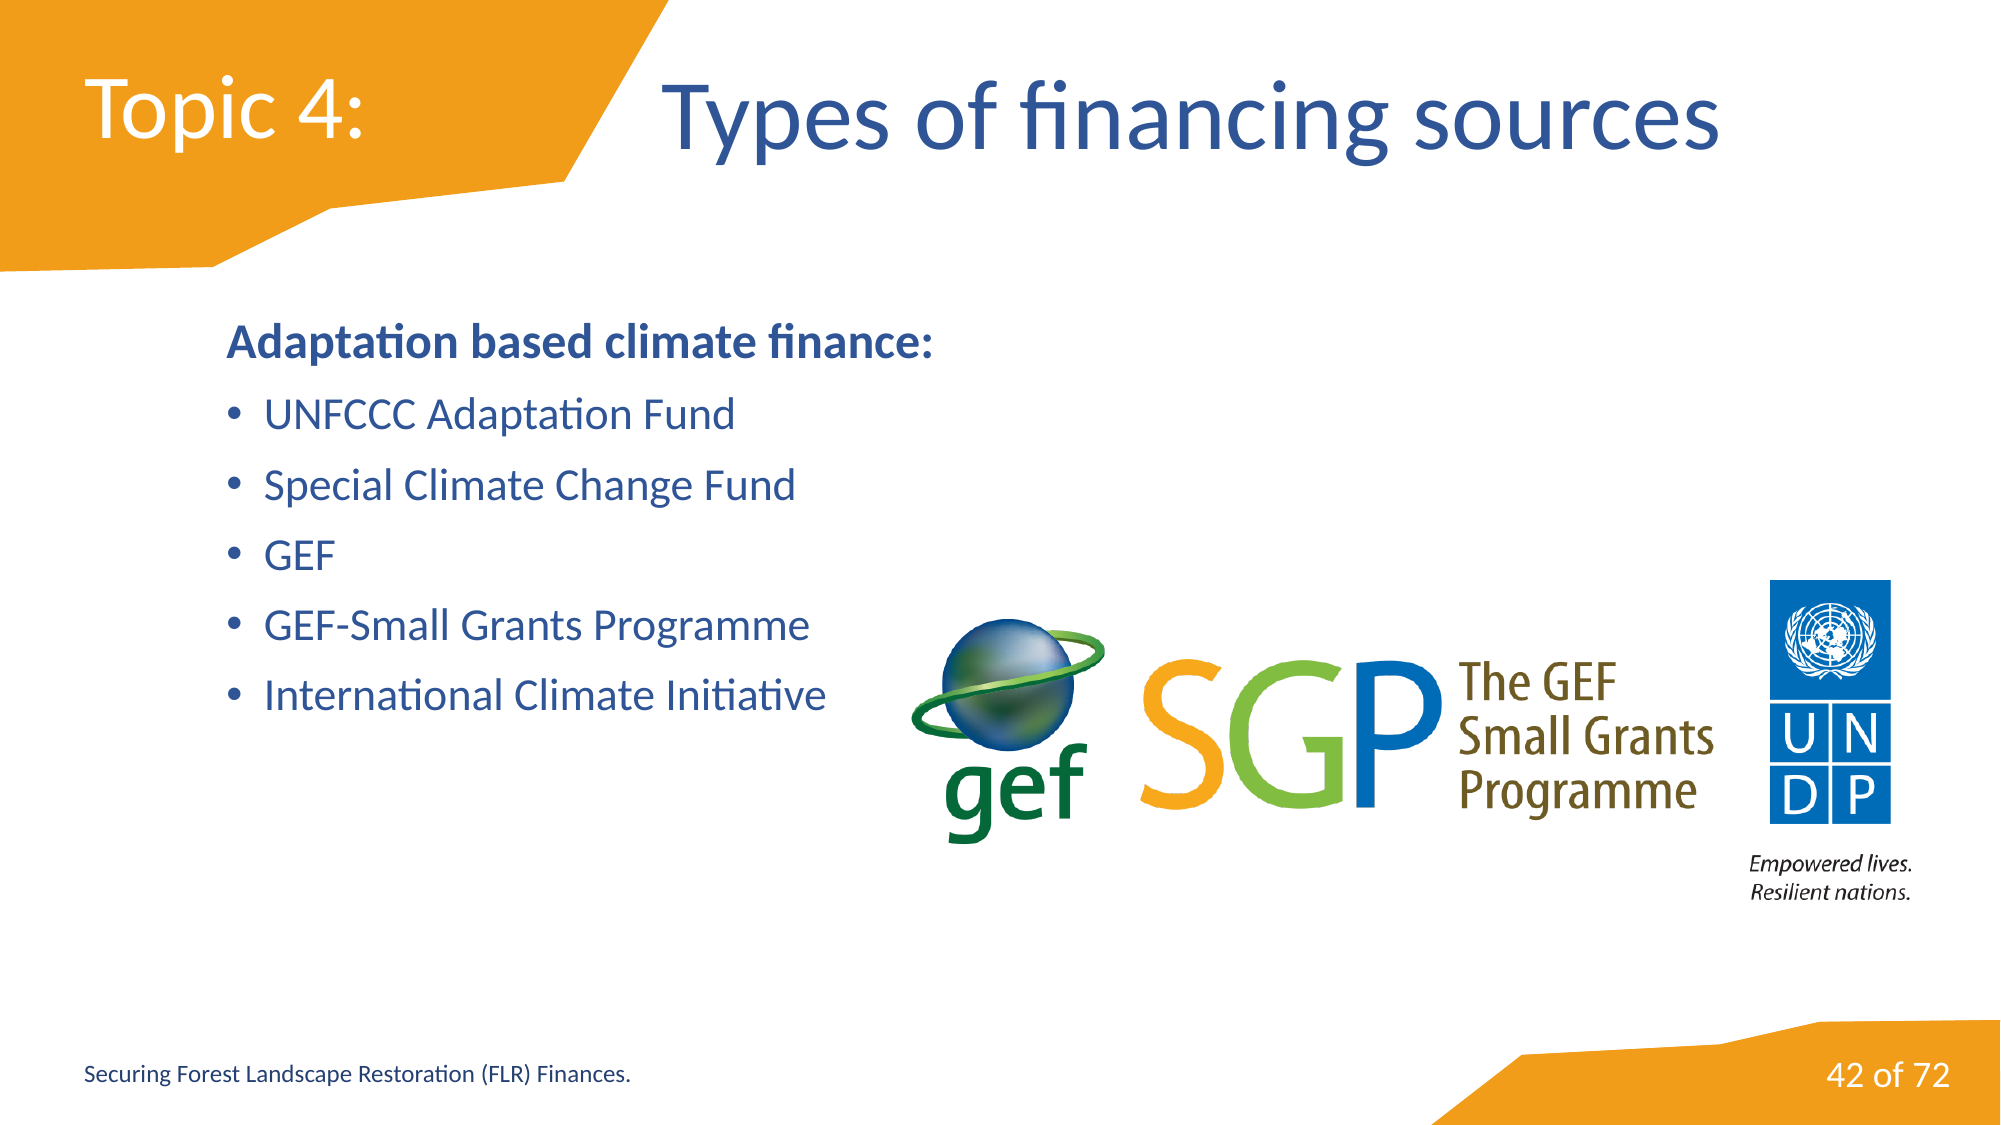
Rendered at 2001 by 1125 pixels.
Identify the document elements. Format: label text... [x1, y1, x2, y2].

picture [866, 558, 1972, 921]
list Adaptation based climate finance: UNFCCC Adaptation Fund Special Climate Change Fund GEF GEF-Small Grants Programme International Climate Initiative [211, 307, 1822, 1022]
text_box Types of financing sources [646, 42, 1883, 178]
title Topic 4: [69, 0, 765, 218]
slide_number 42 of 72 [1759, 1042, 1966, 1103]
footer Securing Forest Landscape Restoration (FLR) Finances. [69, 1042, 890, 1103]
